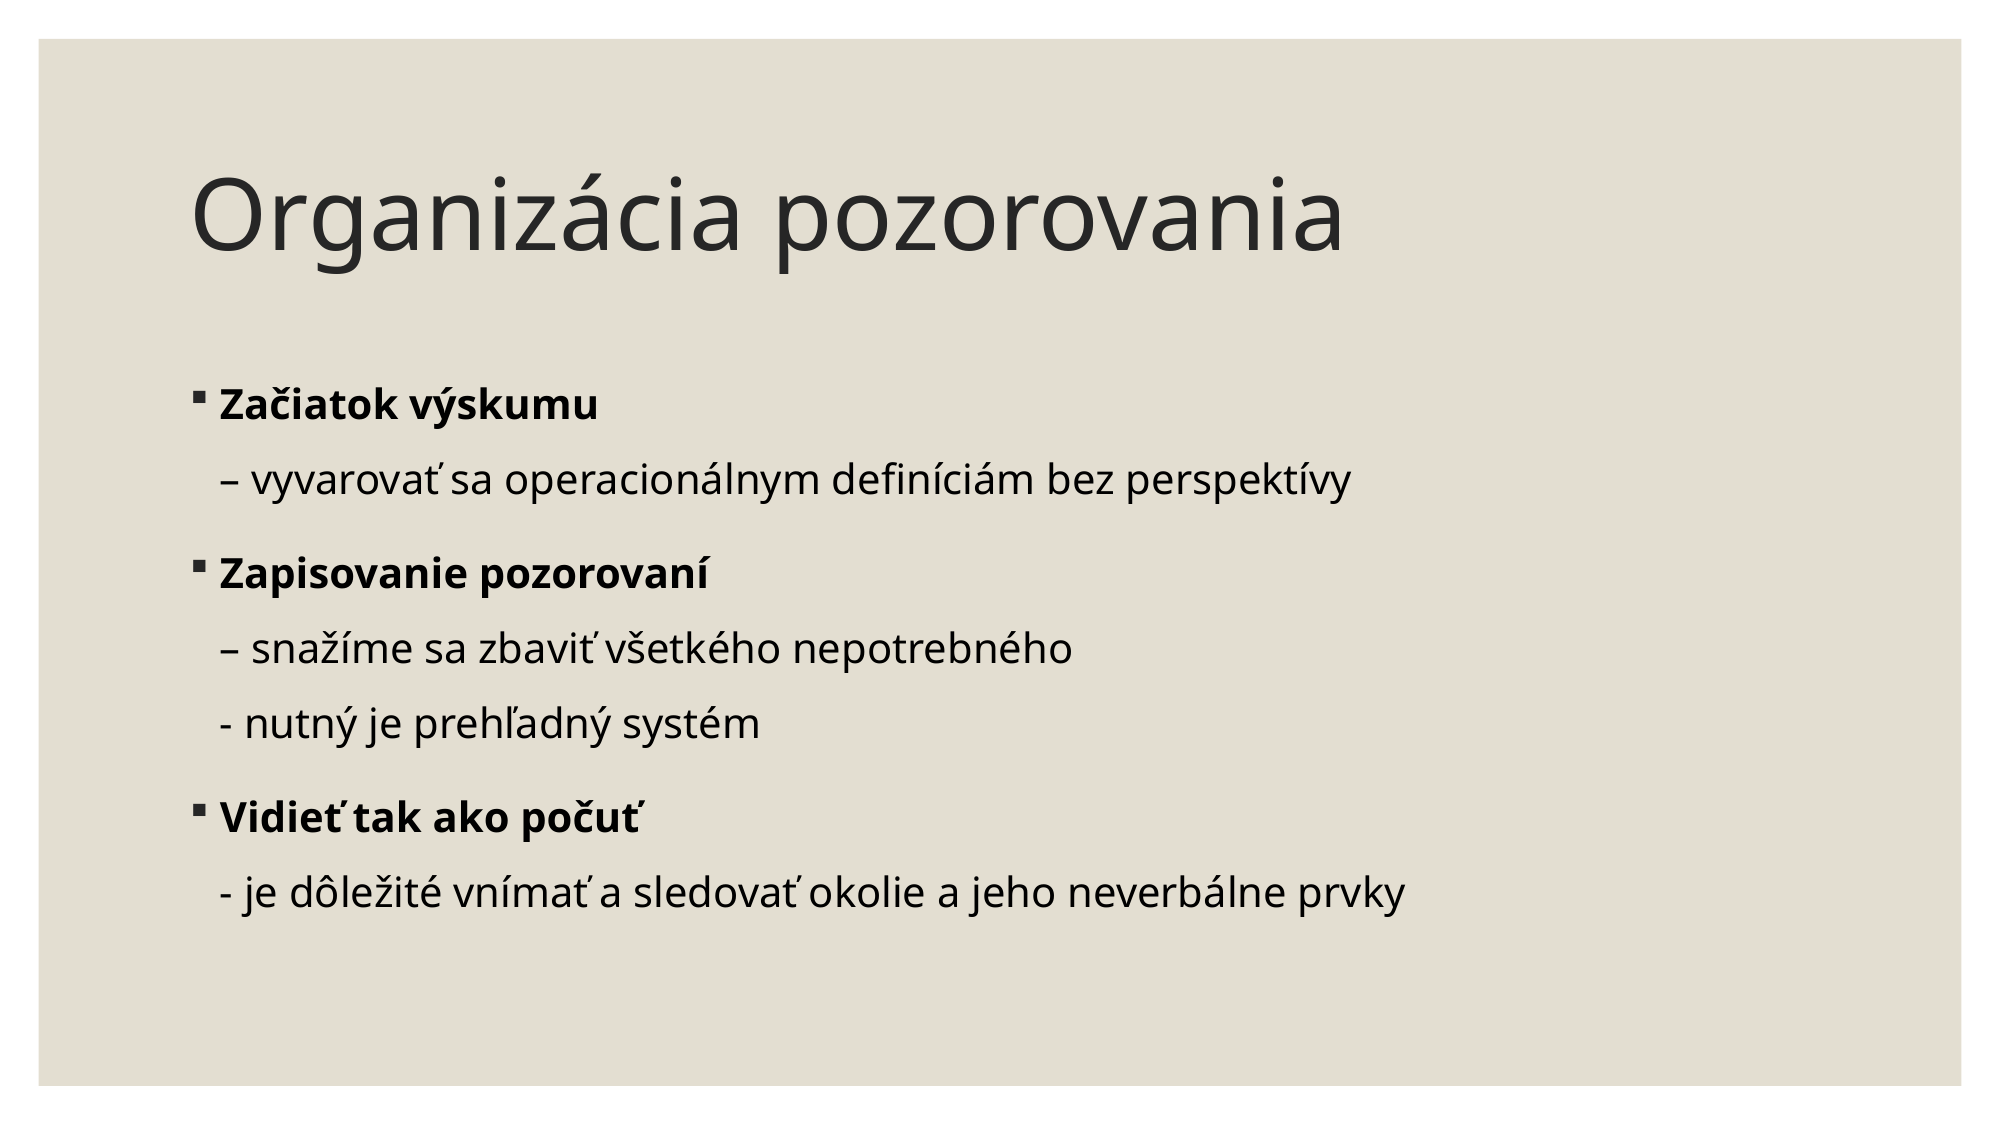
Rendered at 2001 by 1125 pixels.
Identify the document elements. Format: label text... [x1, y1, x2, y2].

title Organizácia pozorovania [174, 105, 1825, 331]
list Začiatok výskumu – vyvarovať sa operacionálnym definíciám bez perspektívy Zapisovanie pozorovaní – snažíme sa zbaviť všetkého nepotrebného - nutný je prehľadný systém Vidieť tak ako počuť - je dôležité vnímať a sledovať okolie a jeho neverbálne prvky [174, 345, 1825, 990]
